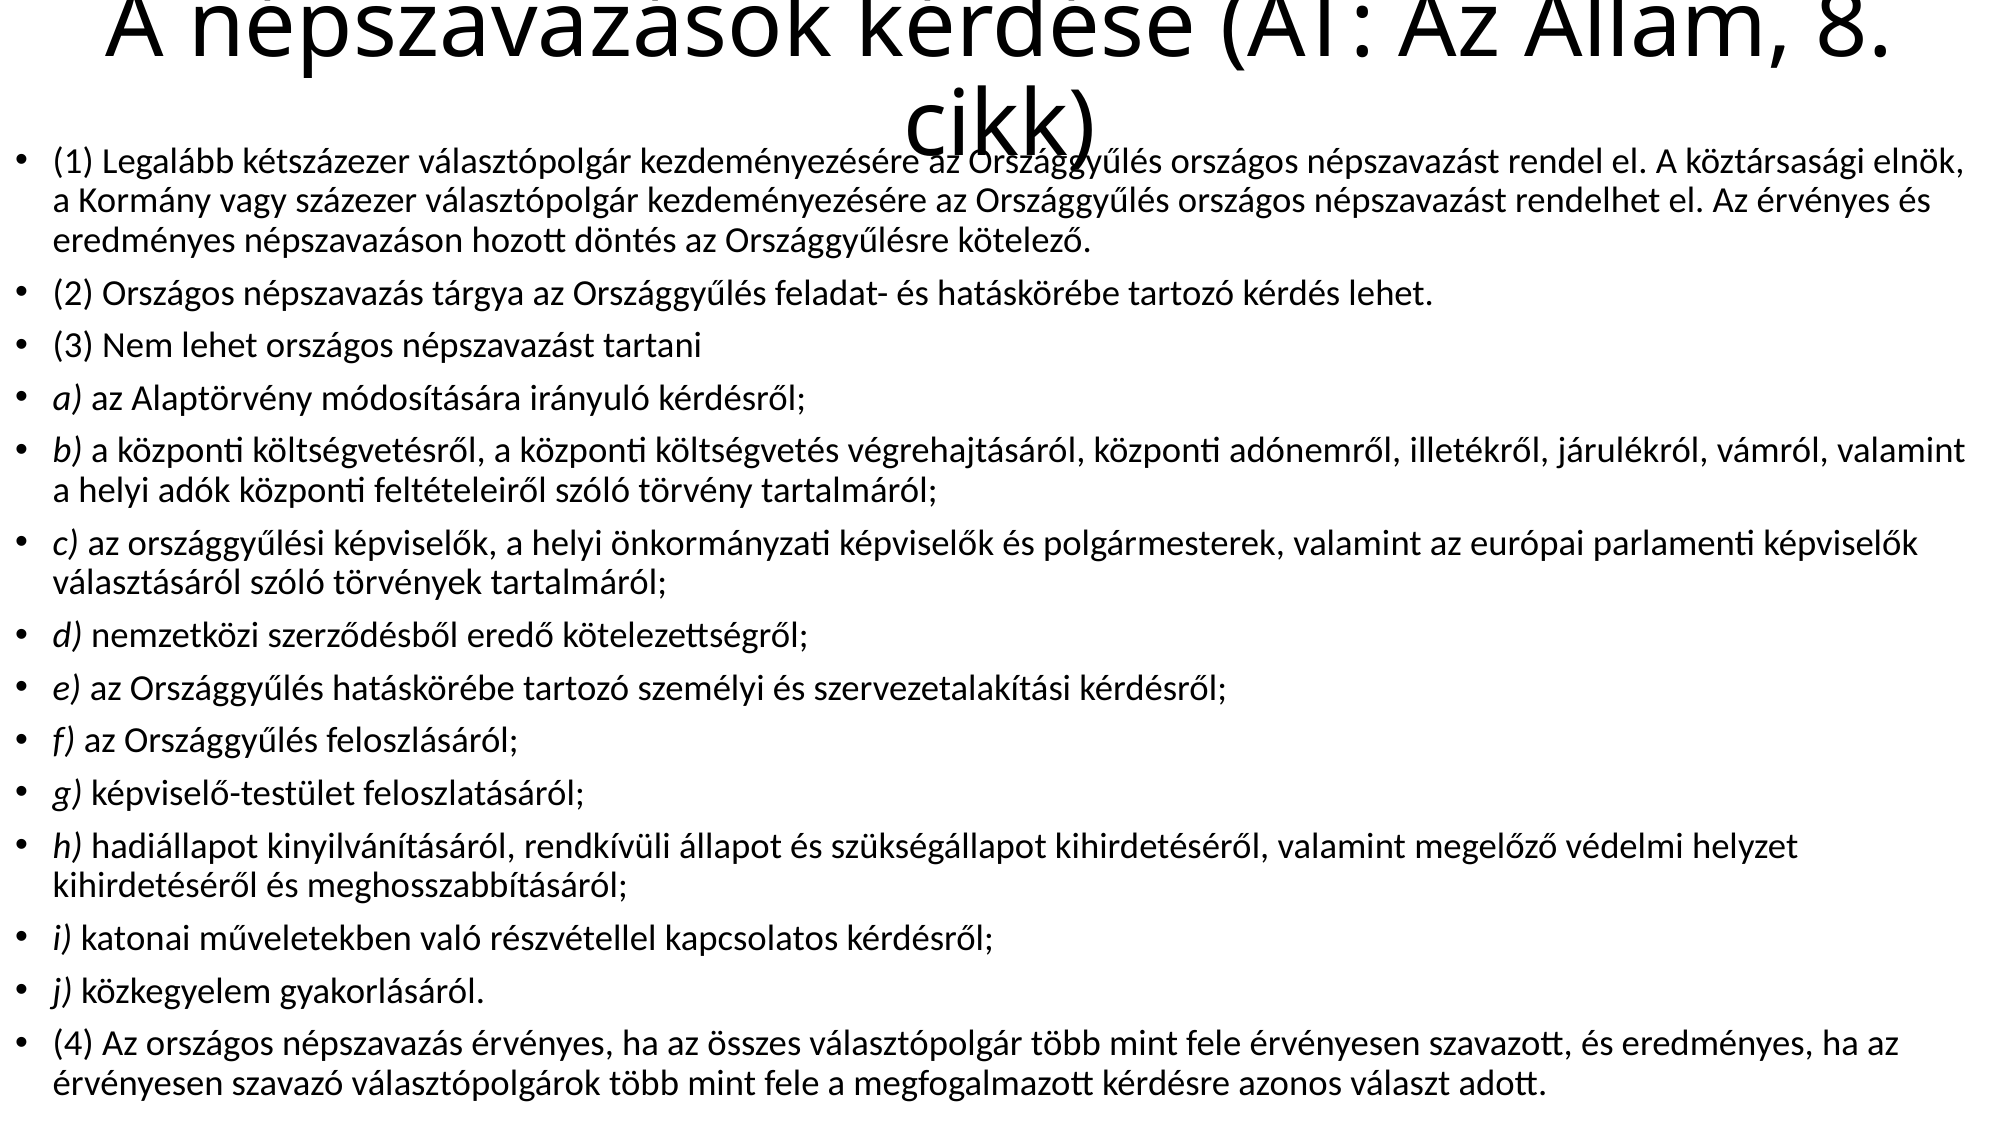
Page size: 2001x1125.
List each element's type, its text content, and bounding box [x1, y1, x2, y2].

list (1) Legalább kétszázezer választópolgár kezdeményezésére az Országgyűlés országos népszavazást rendel el. A köztársasági elnök, a Kormány vagy százezer választópolgár kezdeményezésére az Országgyűlés országos népszavazást rendelhet el. Az érvényes és eredményes népszavazáson hozott döntés az Országgyűlésre kötelező. (2) Országos népszavazás tárgya az Országgyűlés feladat- és hatáskörébe tartozó kérdés lehet. (3) Nem lehet országos népszavazást tartani a) az Alaptörvény módosítására irányuló kérdésről; b) a központi költségvetésről, a központi költségvetés végrehajtásáról, központi adónemről, illetékről, járulékról, vámról, valamint a helyi adók központi feltételeiről szóló törvény tartalmáról; c) az országgyűlési képviselők, a helyi önkormányzati képviselők és polgármesterek, valamint az európai parlamenti képviselők választásáról szóló törvények tartalmáról; d) nemzetközi szerződésből eredő kötelezettségről; e) az Országgyűlés hatáskörébe tartozó személyi és szervezetalakítási kérdésről; f) az Országgyűlés feloszlásáról; g) képviselő-testület feloszlatásáról; h) hadiállapot kinyilvánításáról, rendkívüli állapot és szükségállapot kihirdetéséről, valamint megelőző védelmi helyzet kihirdetéséről és meghosszabbításáról; i) katonai műveletekben való részvétellel kapcsolatos kérdésről; j) közkegyelem gyakorlásáról. (4) Az országos népszavazás érvényes, ha az összes választópolgár több mint fele érvényesen szavazott, és eredményes, ha az érvényesen szavazó választópolgárok több mint fele a megfogalmazott kérdésre azonos választ adott. [0, 133, 2000, 1125]
title A népszavazások kérdése (AT: Az Állam, 8. cikk) [0, 0, 2000, 133]
